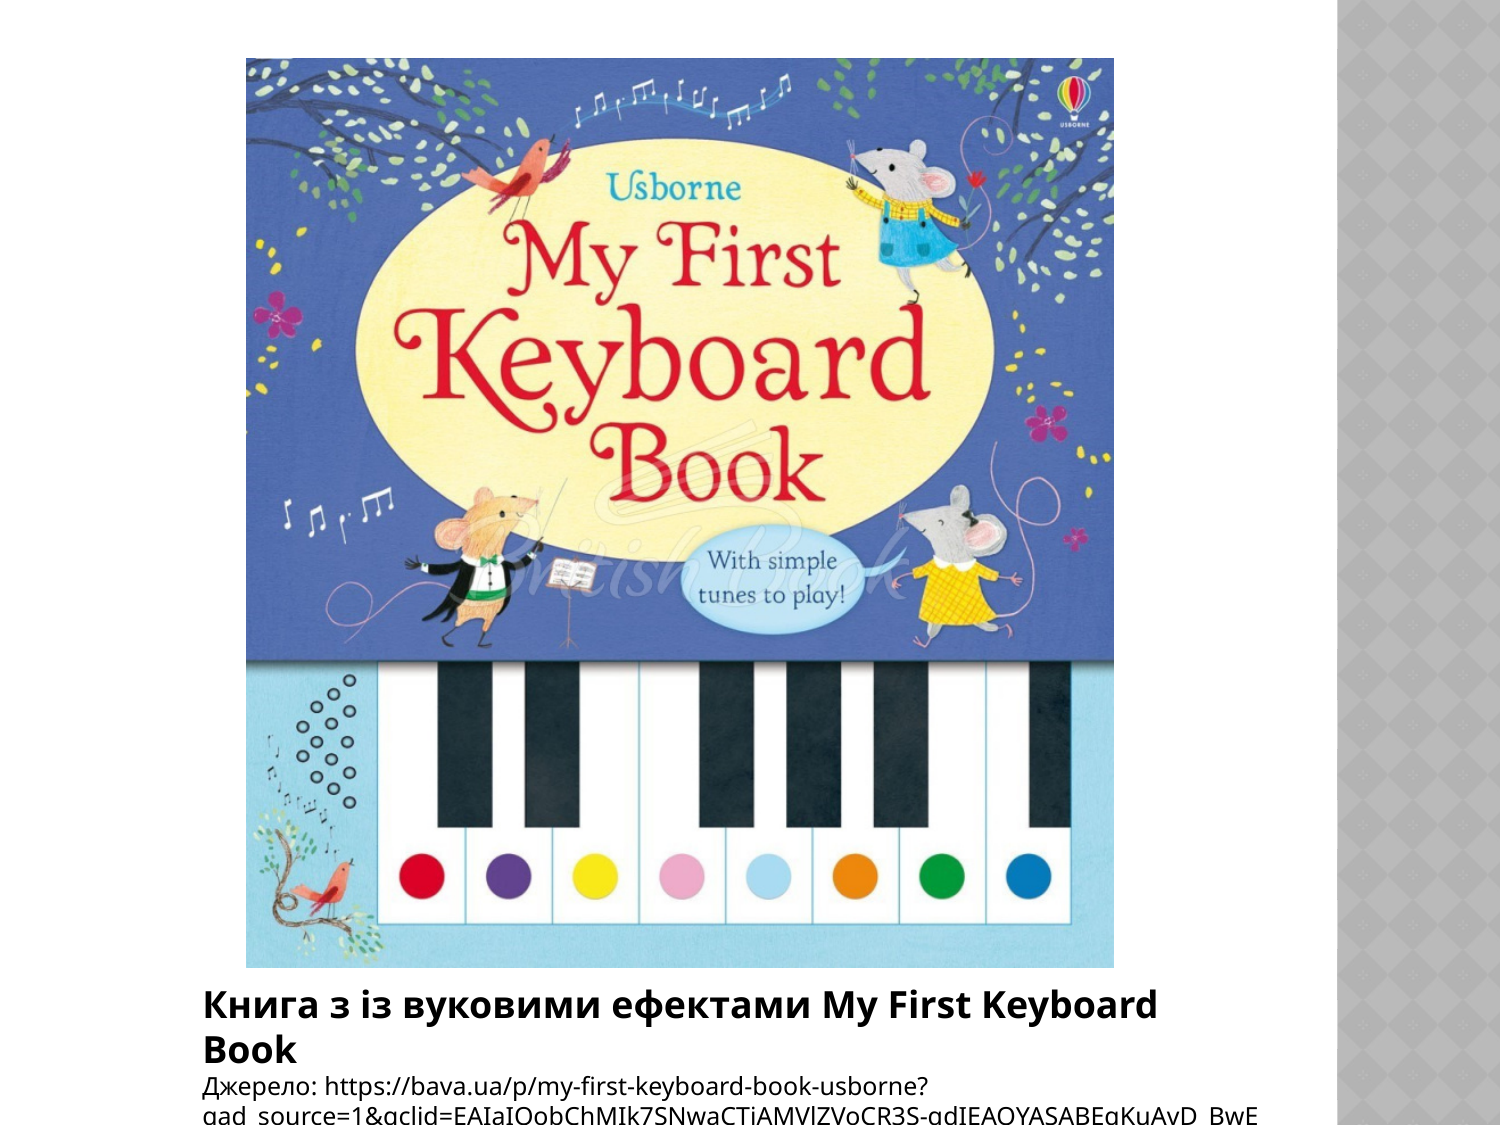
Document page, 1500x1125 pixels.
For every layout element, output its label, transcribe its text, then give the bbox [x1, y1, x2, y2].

text_box Книга з із вуковими ефектами My First Keyboard Book Джерело: https://bava.ua/p/my-first-keyboard-book-usborne?gad_source=1&gclid=EAIaIQobChMIk7SNwaCTjAMVlZVoCR3S-gdIEAQYASABEgKuAvD_BwE [187, 973, 1278, 1125]
picture [245, 58, 1114, 969]
